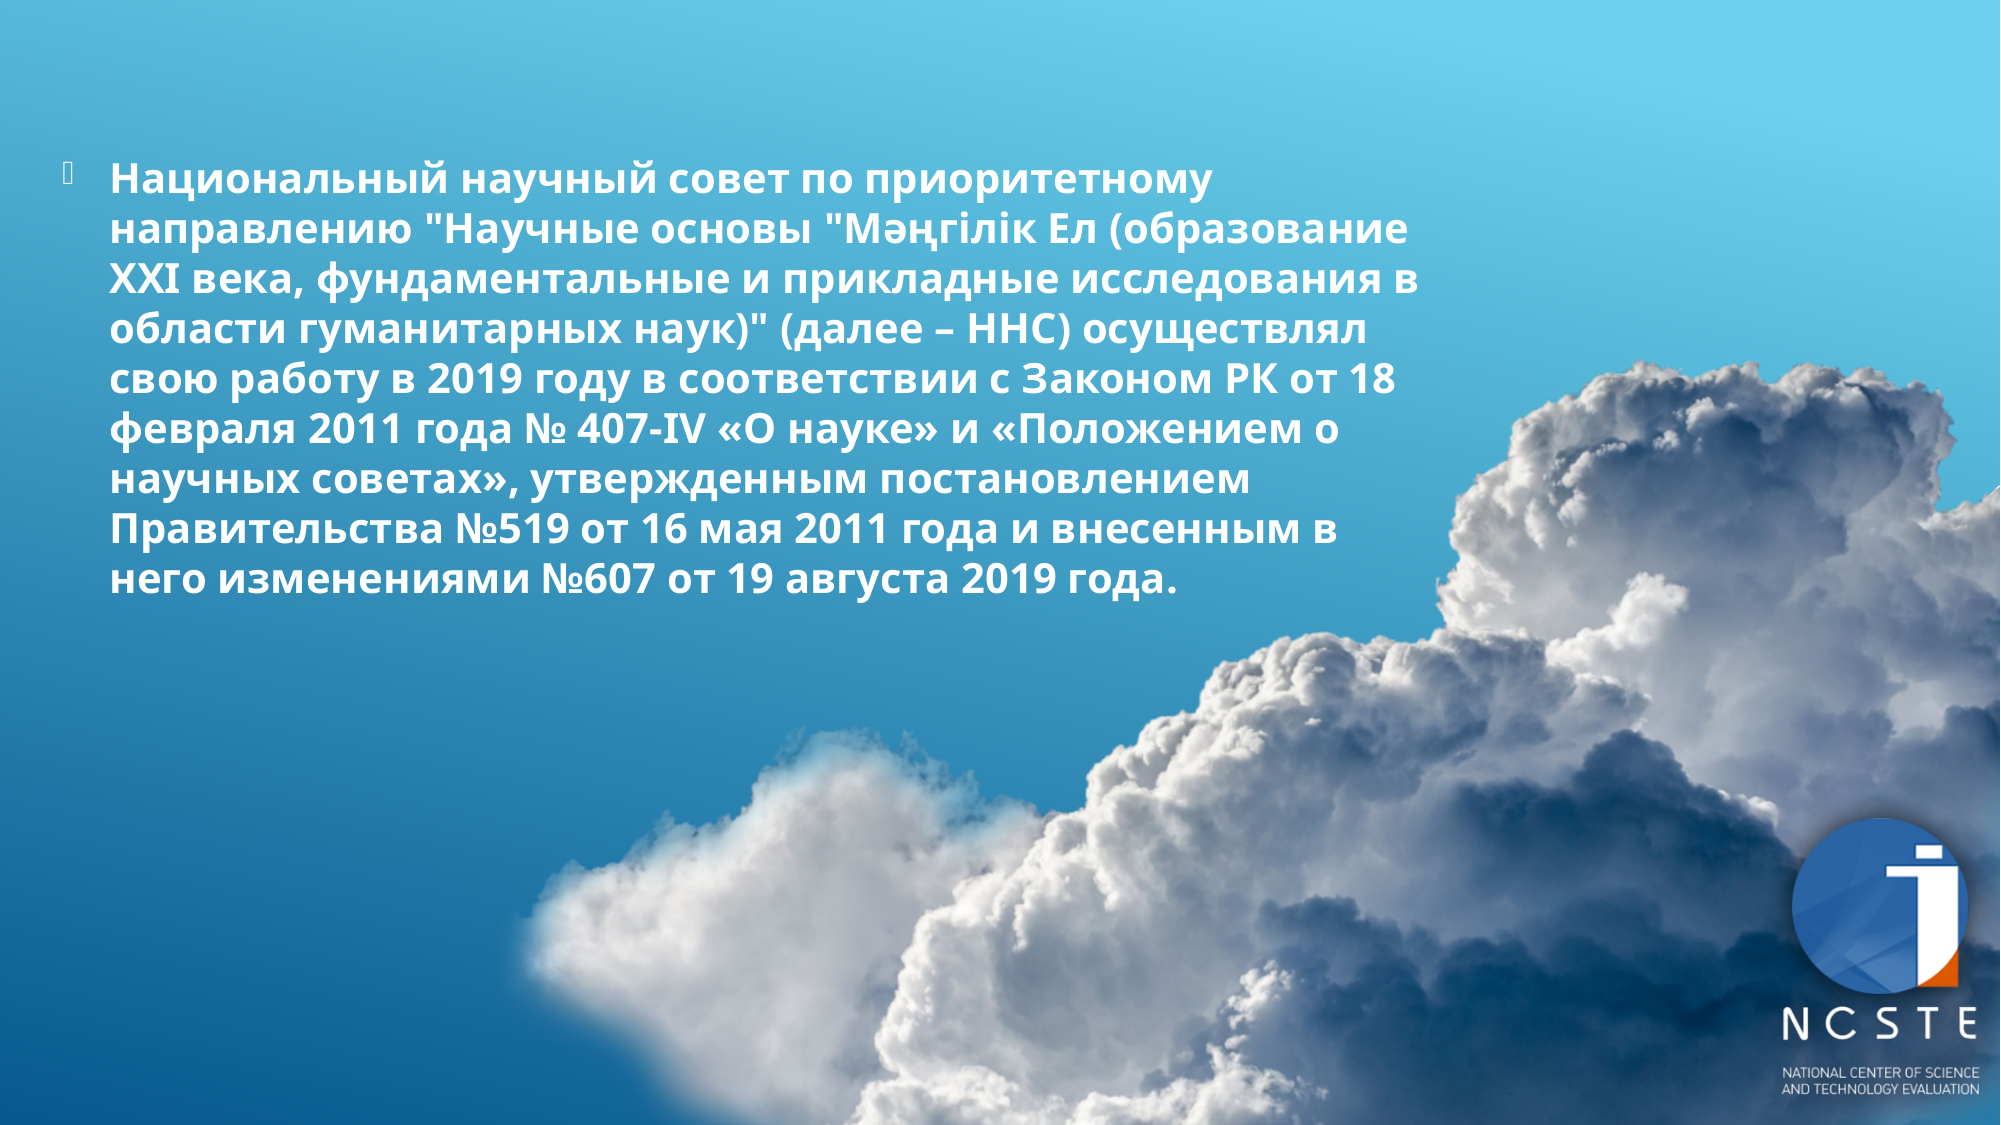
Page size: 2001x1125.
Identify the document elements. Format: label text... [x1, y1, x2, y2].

picture [468, 243, 2000, 1125]
list Национальный научный совет по приоритетному направлению "Научные основы "Мәңгілік Ел (образование XXI века, фундаментальные и прикладные исследования в области гуманитарных наук)" (далее – ННС) осуществлял свою работу в 2019 году в соответствии с Законом РК от 18 февраля 2011 года № 407-IV «О науке» и «Положением о научных советах», утвержденным постановлением Правительства №519 от 16 мая 2011 года и внесенным в него изменениями №607 от 19 августа 2019 года. [47, 115, 1448, 709]
